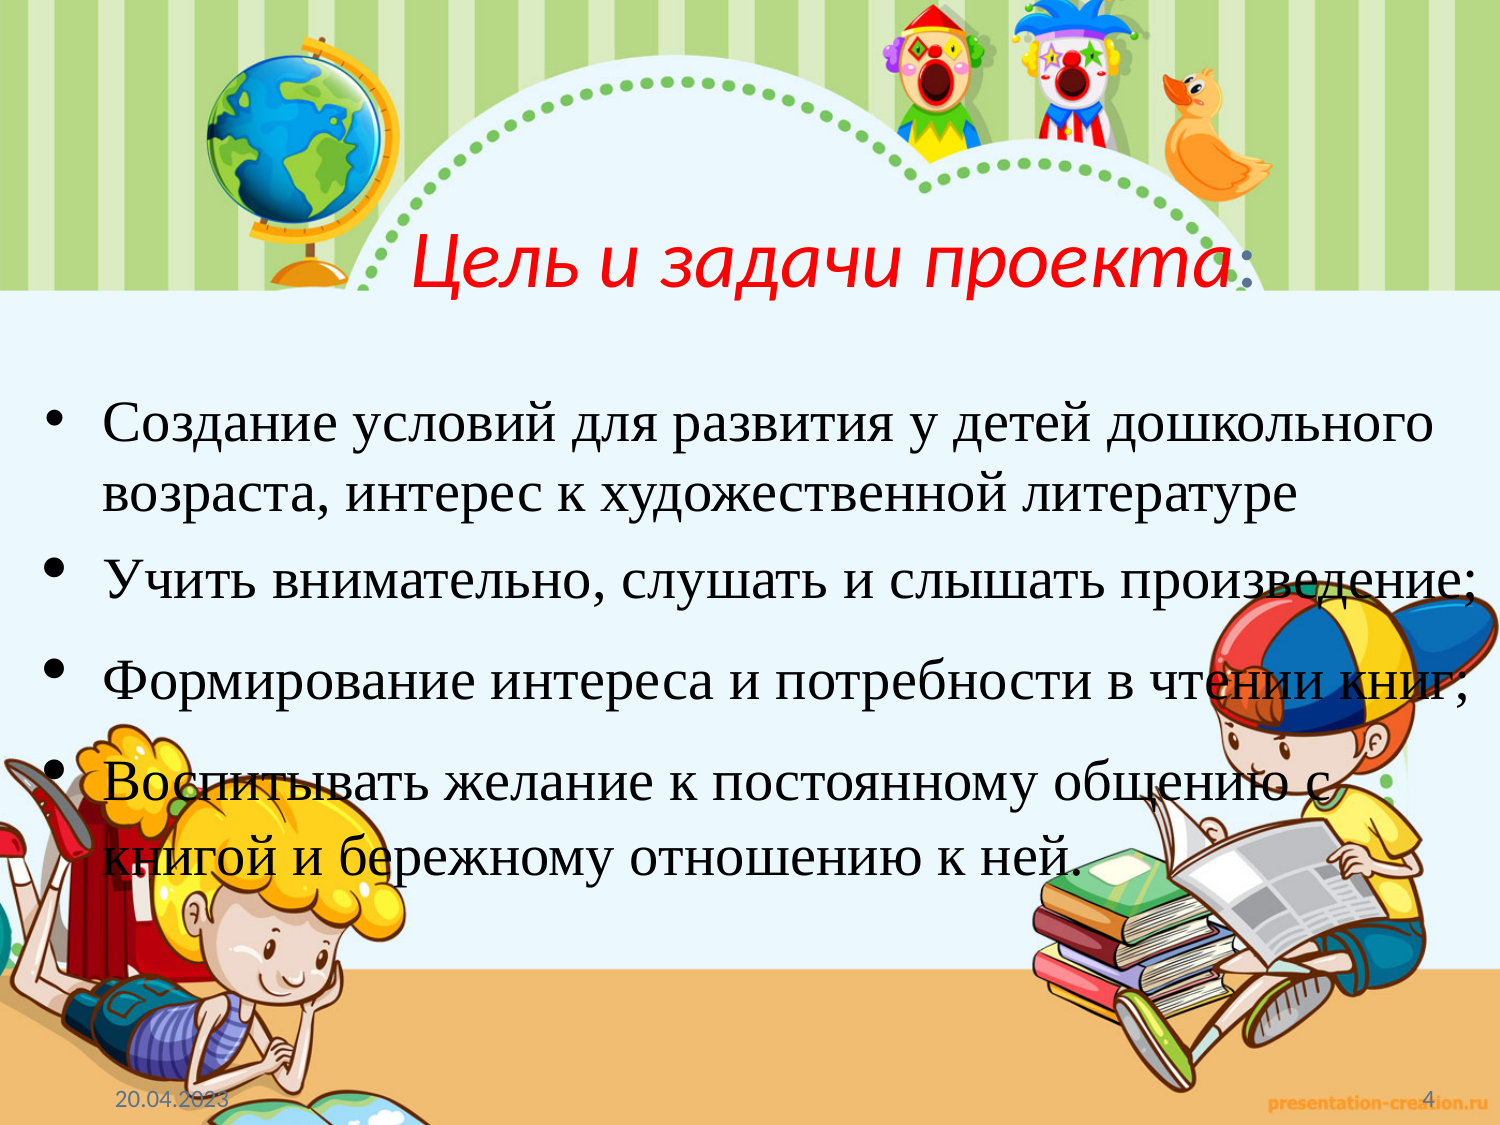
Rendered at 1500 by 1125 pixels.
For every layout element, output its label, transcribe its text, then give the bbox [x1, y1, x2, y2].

picture [0, 0, 1500, 1125]
list Создание условий для развития у детей дошкольного возраста, интерес к художественной литературе Учить внимательно, слушать и слышать произведение; Формирование интереса и потребности в чтении книг; Воспитывать желание к постоянному общению с книгой и бережному отношению к ней. [29, 374, 1500, 917]
title Цель и задачи проекта: [361, 156, 1307, 352]
